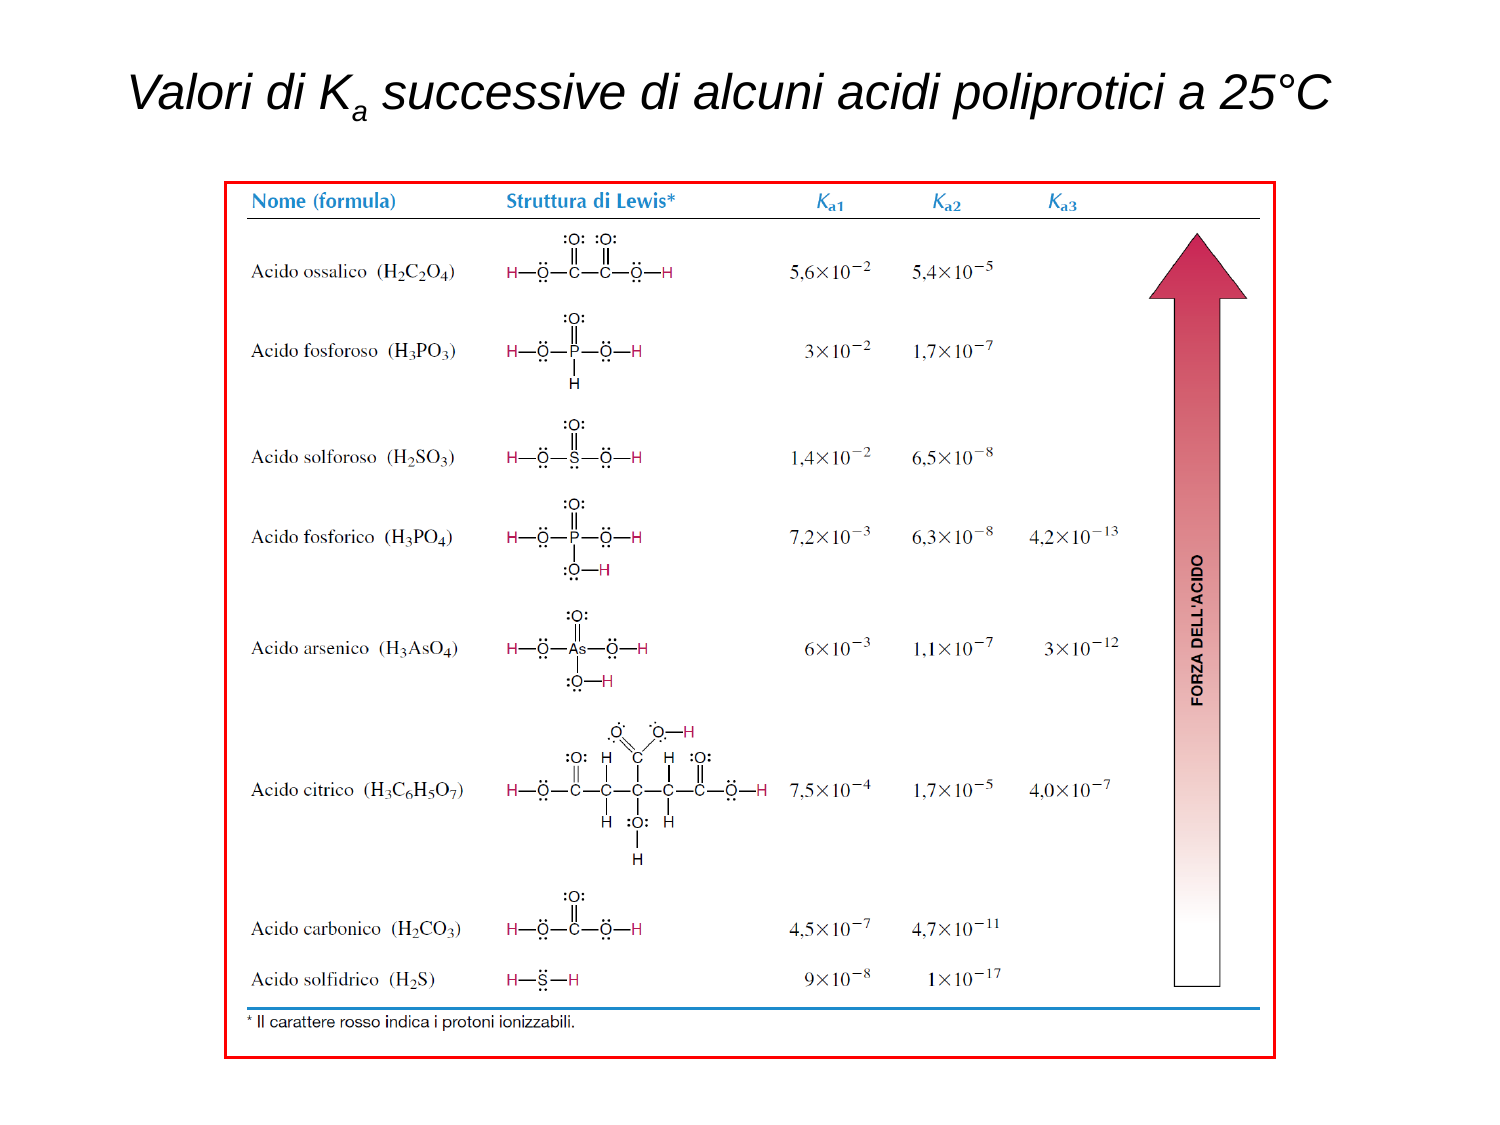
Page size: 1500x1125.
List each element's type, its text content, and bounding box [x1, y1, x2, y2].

text_box Valori di Ka successive di alcuni acidi poliprotici a 25°C [109, 50, 1424, 137]
picture [226, 183, 1274, 1057]
